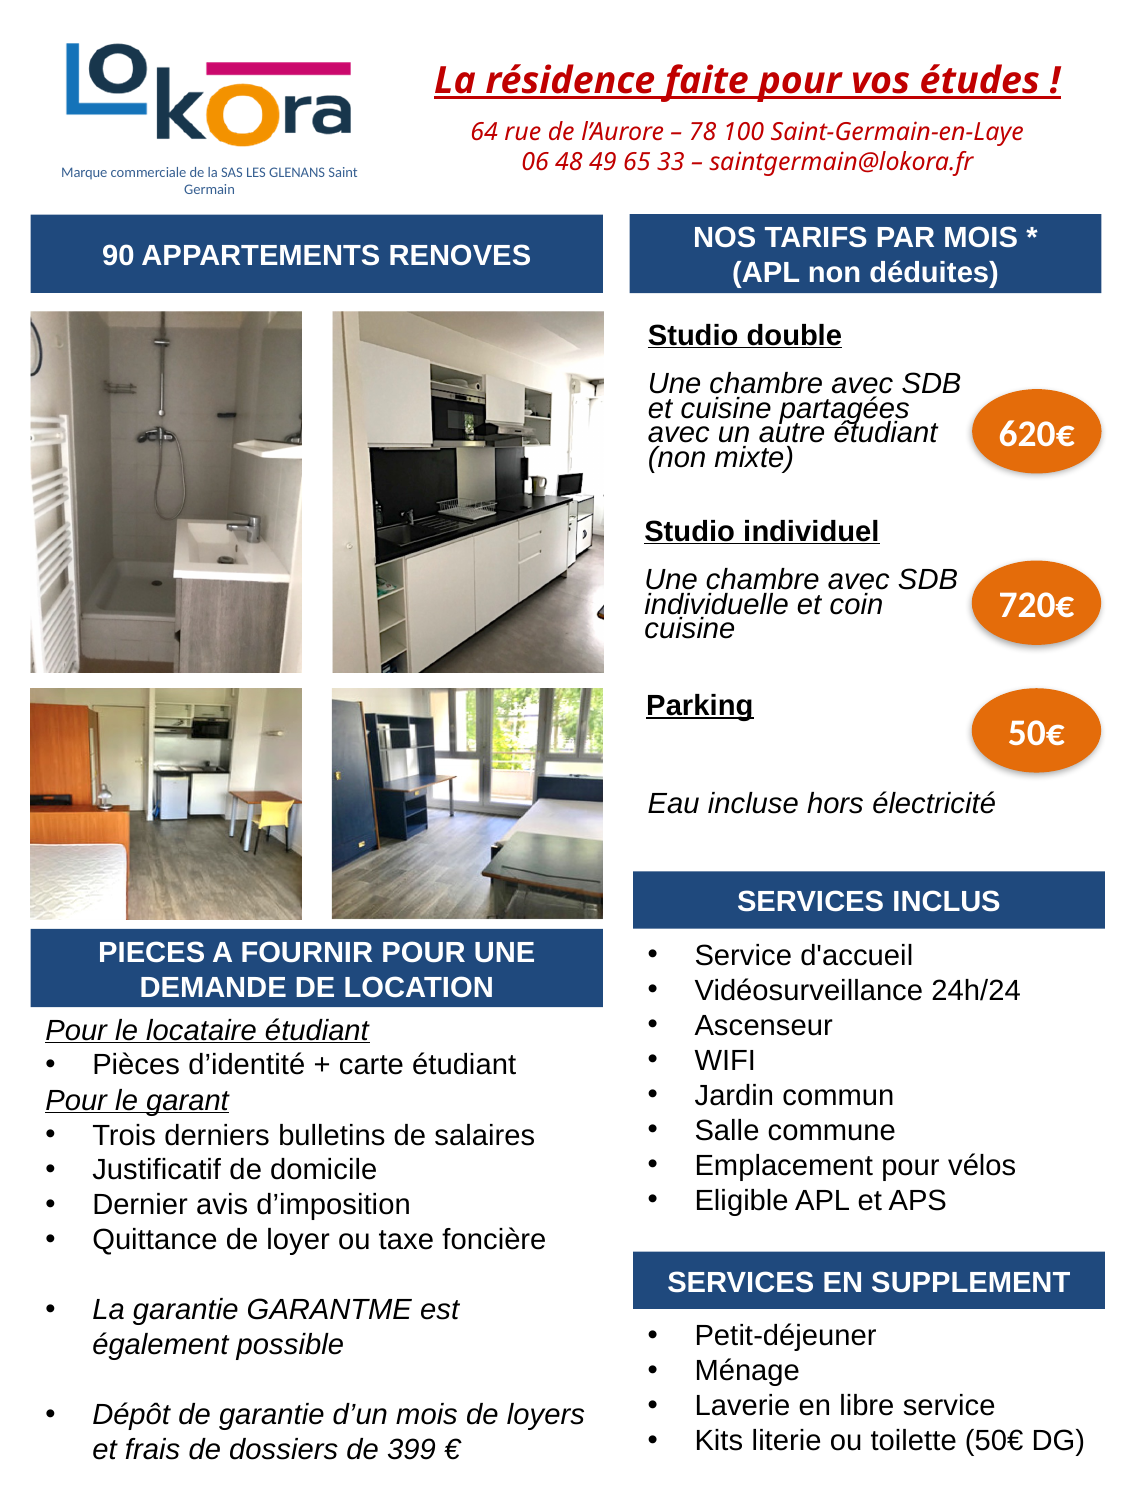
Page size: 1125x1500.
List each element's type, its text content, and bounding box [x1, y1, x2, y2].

text_box 50€ [970, 687, 1102, 774]
picture [331, 687, 604, 920]
text_box La résidence faite pour vos études ! 64 rue de l’Aurore – 78 100 Saint-Germain-en-Laye 06 48 49 65 33 – saintgermain@lokora.fr [374, 39, 1125, 170]
text_box 620€ [971, 388, 1103, 475]
text_box Service d'accueil Vidéosurveillance 24h/24 Ascenseur WIFI Jardin commun Salle commune Emplacement pour vélos Eligible APL et APS [633, 929, 1105, 1224]
text_box Studio double Une chambre avec SDB et cuisine partagées avec un autre étudiant (non mixte) [633, 318, 982, 480]
text_box Studio individuel Une chambre avec SDB individuelle et coin cuisine [629, 514, 978, 651]
text_box 90 APPARTEMENTS RENOVES [30, 214, 603, 293]
text_box Pour le locataire étudiant Pièces d’identité + carte étudiant Pour le garant Trois derniers bulletins de salaires Justificatif de domicile Dernier avis d’imposition Quittance de loyer ou taxe foncière La garantie GARANTME est également possible Dépôt de garantie d’un mois de loyers et frais de dossiers de 399 € [30, 1003, 603, 1473]
text_box Marque commerciale de la SAS LES GLENANS Saint Germain [45, 163, 374, 205]
text_box NOS TARIFS PAR MOIS * (APL non déduites) [629, 214, 1102, 294]
picture [0, 312, 649, 672]
text_box Petit-déjeuner Ménage Laverie en libre service Kits literie ou toilette (50€ DG) [633, 1309, 1105, 1464]
text_box Eau incluse hors électricité [633, 786, 1105, 826]
text_box SERVICES INCLUS [633, 871, 1105, 929]
text_box Parking [631, 688, 980, 728]
picture [26, 25, 394, 156]
text_box PIECES A FOURNIR POUR UNE DEMANDE DE LOCATION [30, 928, 603, 1003]
text_box SERVICES EN SUPPLEMENT [633, 1251, 1105, 1309]
picture [30, 687, 302, 920]
text_box 720€ [970, 559, 1102, 646]
